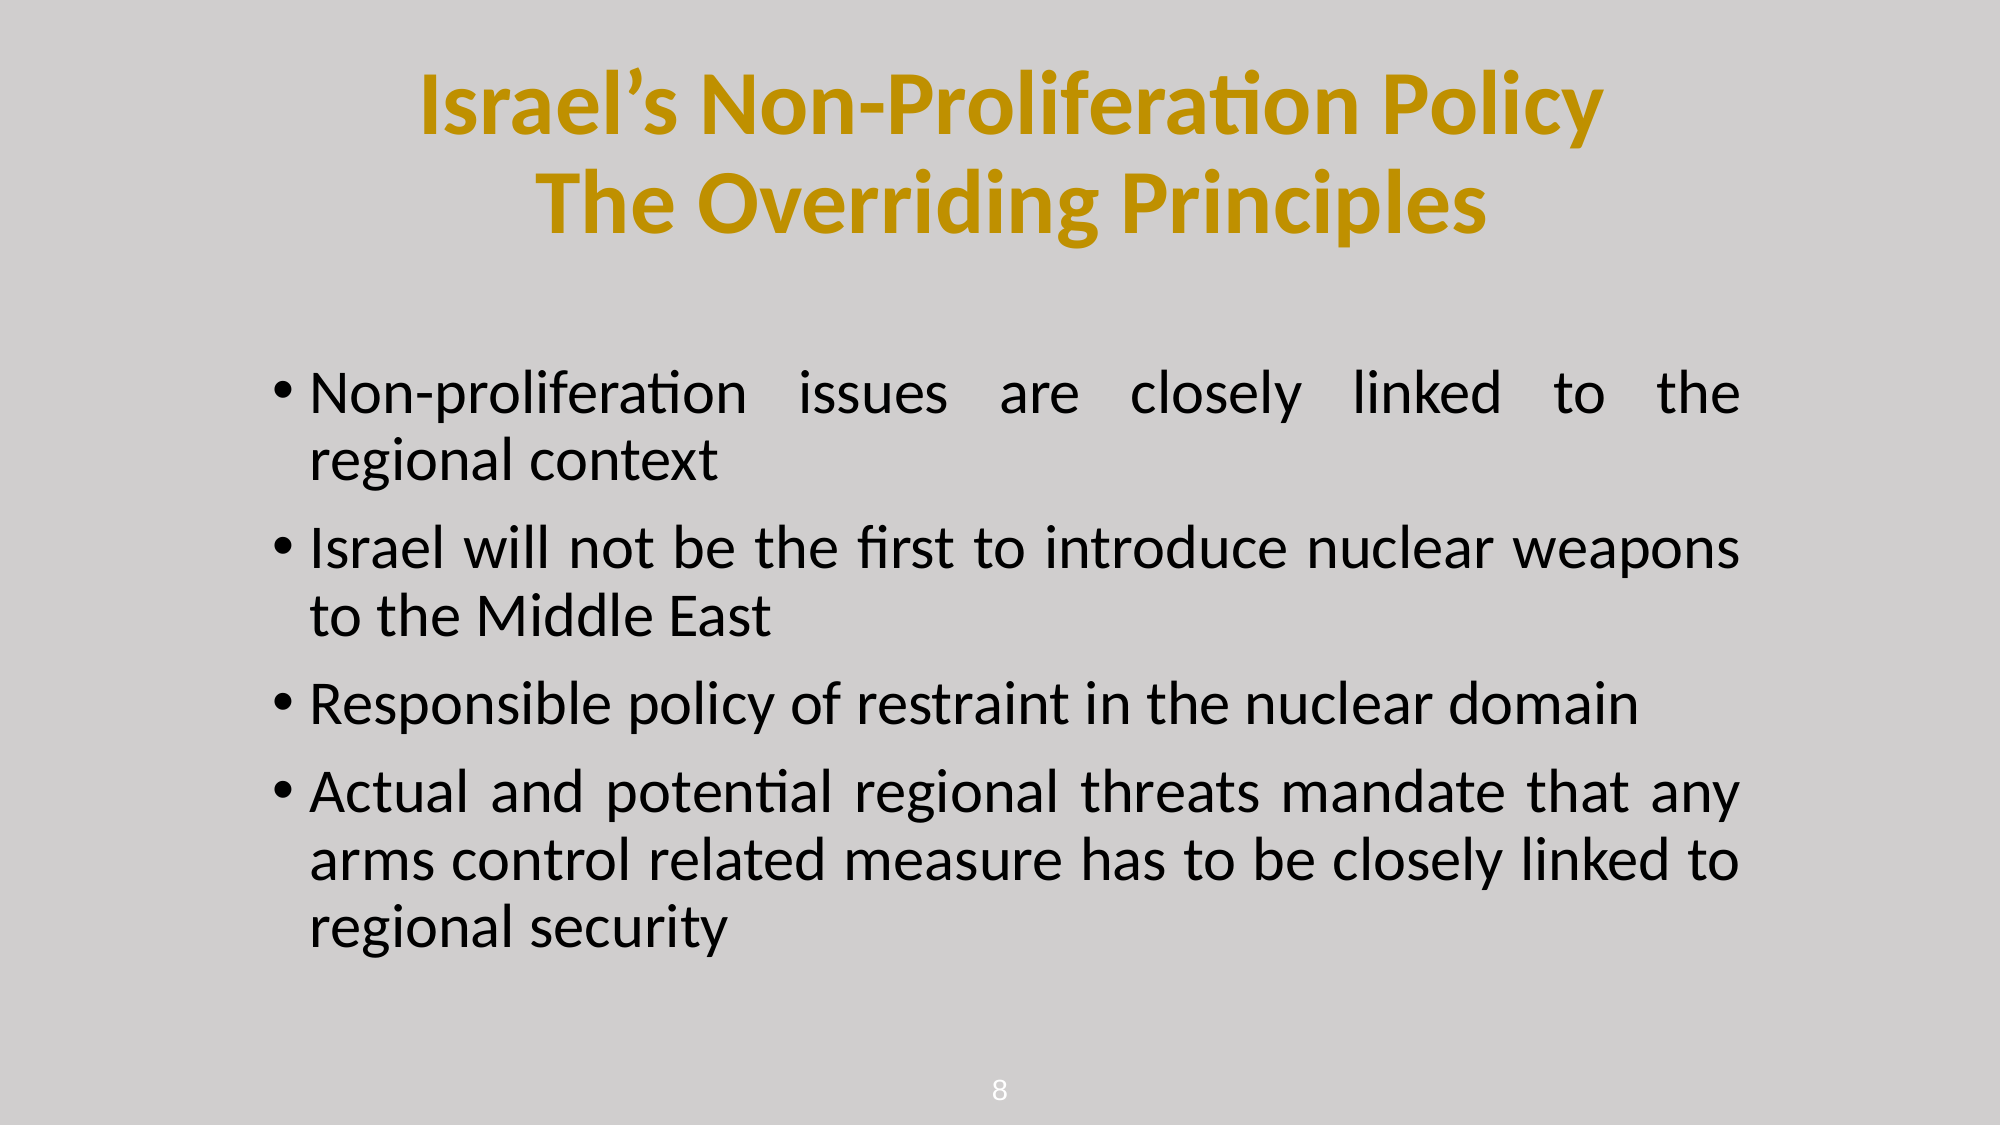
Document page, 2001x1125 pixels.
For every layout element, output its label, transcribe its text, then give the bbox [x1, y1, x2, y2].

list Non-proliferation issues are closely linked to the regional context Israel will not be the first to introduce nuclear weapons to the Middle East Responsible policy of restraint in the nuclear domain Actual and potential regional threats mandate that any arms control related measure has to be closely linked to regional security [257, 351, 1758, 990]
slide_number 8 [668, 1056, 1332, 1122]
title Israel’s Non-Proliferation Policy The Overriding Principles [262, 91, 1763, 217]
